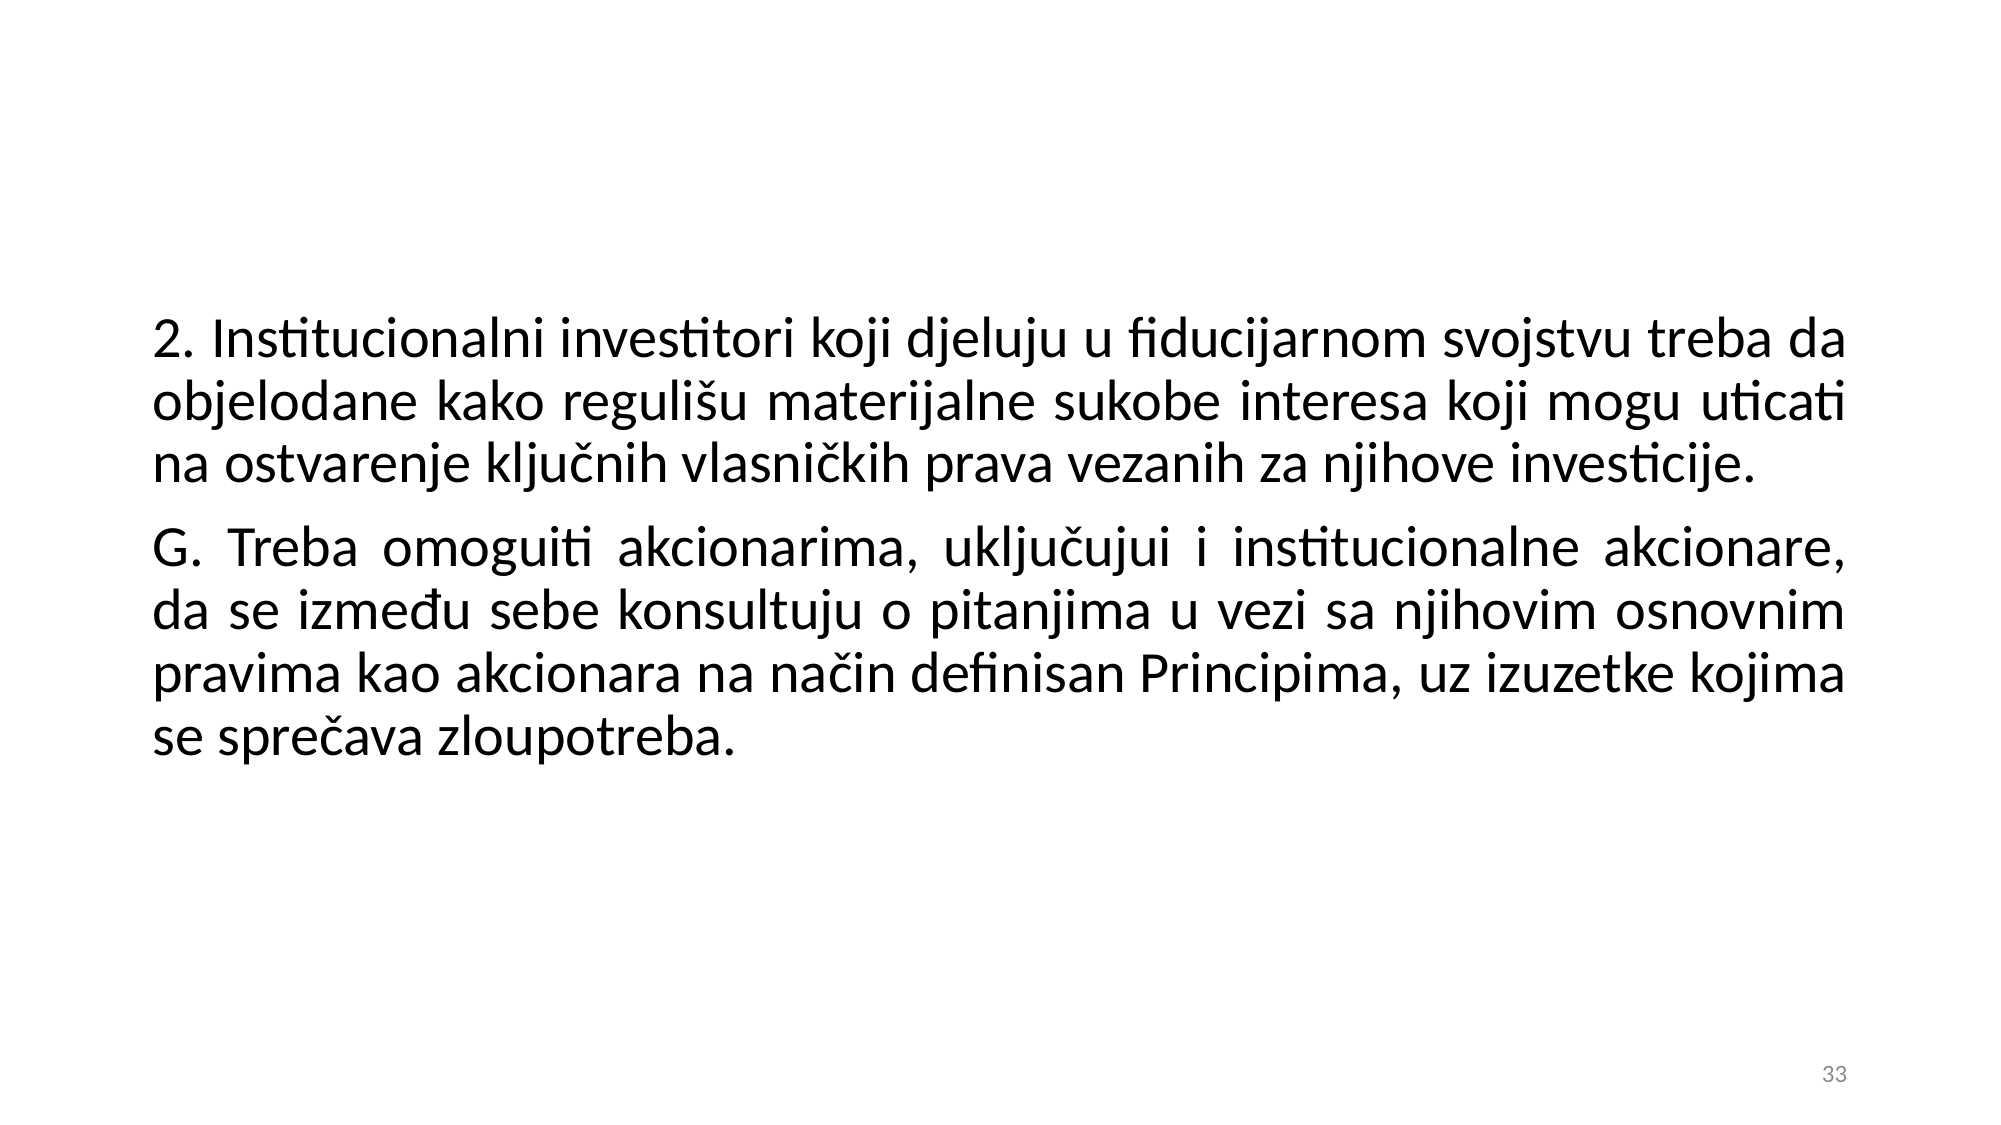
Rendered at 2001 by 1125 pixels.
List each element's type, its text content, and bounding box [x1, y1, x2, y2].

list 2. Institucionalni investitori koji djeluju u fiducijarnom svojstvu treba da objelodane kako regulišu materijalne sukobe interesa koji mogu uticati na ostvarenje ključnih vlasničkih prava vezanih za njihove investicije. G. Treba omoguiti akcionarima, uključujui i institucionalne akcionare, da se između sebe konsultuju o pitanjima u vezi sa njihovim osnovnim pravima kao akcionara na način definisan Principima, uz izuzetke kojima se sprečava zloupotreba. [137, 299, 1863, 1014]
slide_number 33 [1412, 1042, 1863, 1103]
